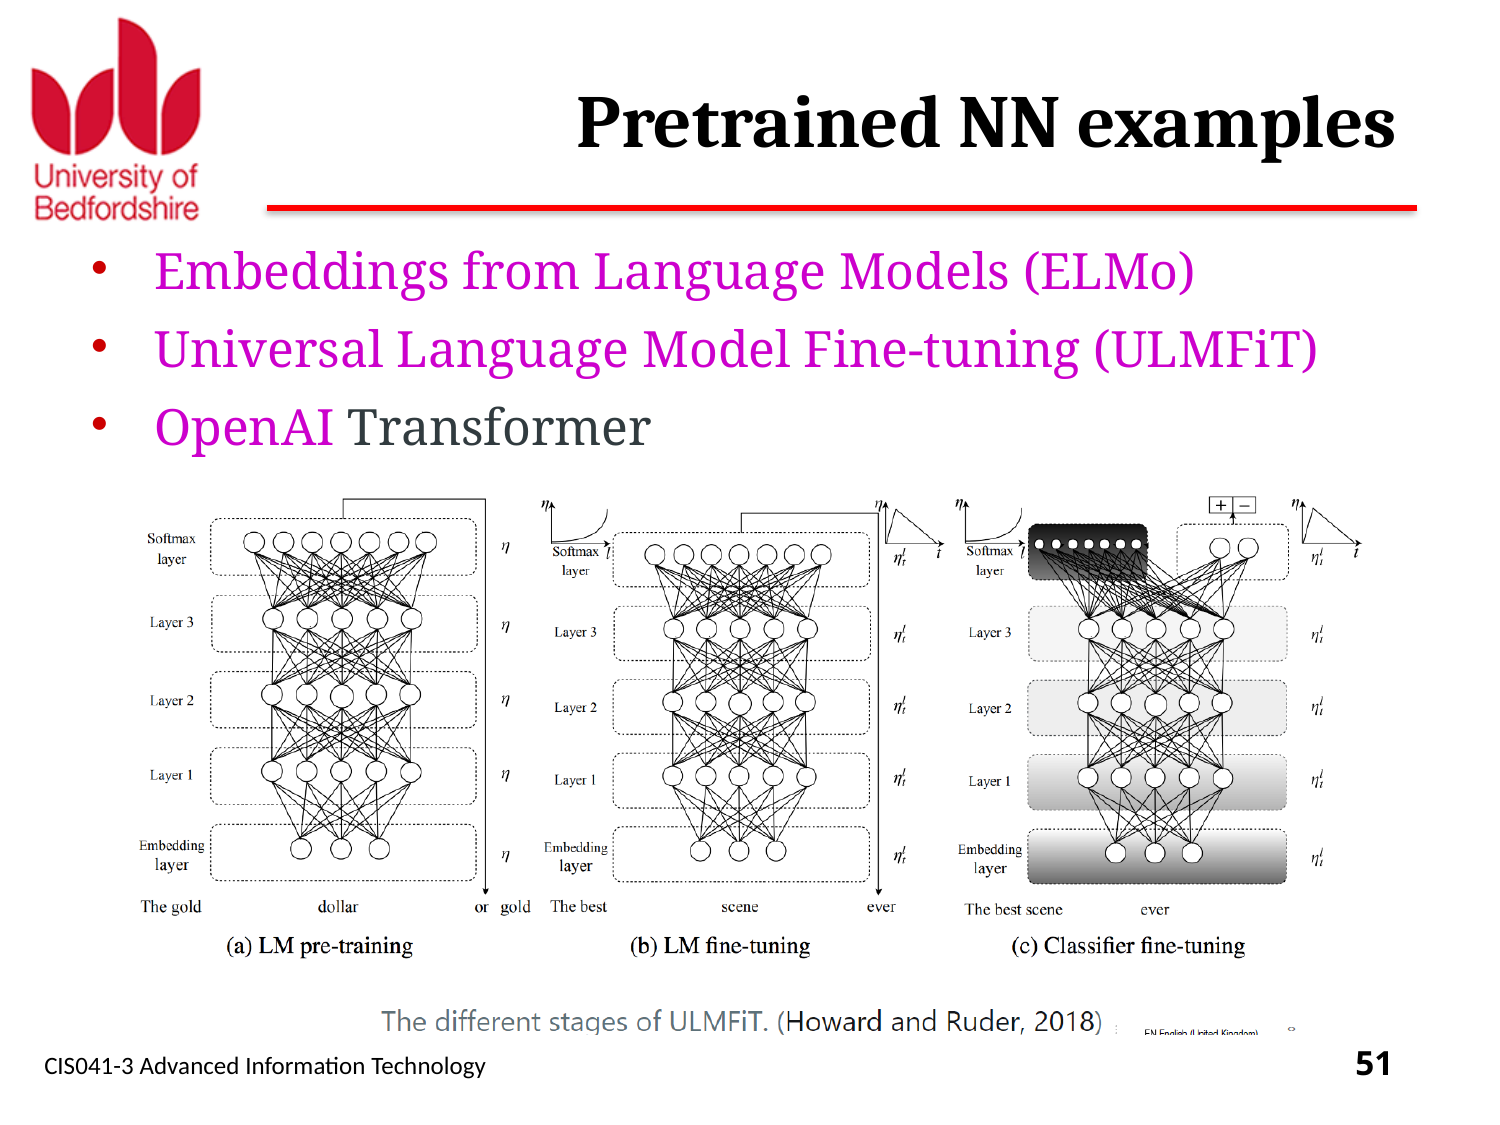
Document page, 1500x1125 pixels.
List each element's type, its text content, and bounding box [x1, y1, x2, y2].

title Pretrained NN examples [262, 61, 1413, 174]
list Embeddings from Language Models (ELMo) Universal Language Model Fine-tuning (ULMFiT) OpenAI Transformer [76, 231, 1424, 468]
footer CIS041-3 Advanced Information Technology [29, 1035, 514, 1095]
picture [131, 486, 1369, 1036]
picture [0, 0, 237, 236]
